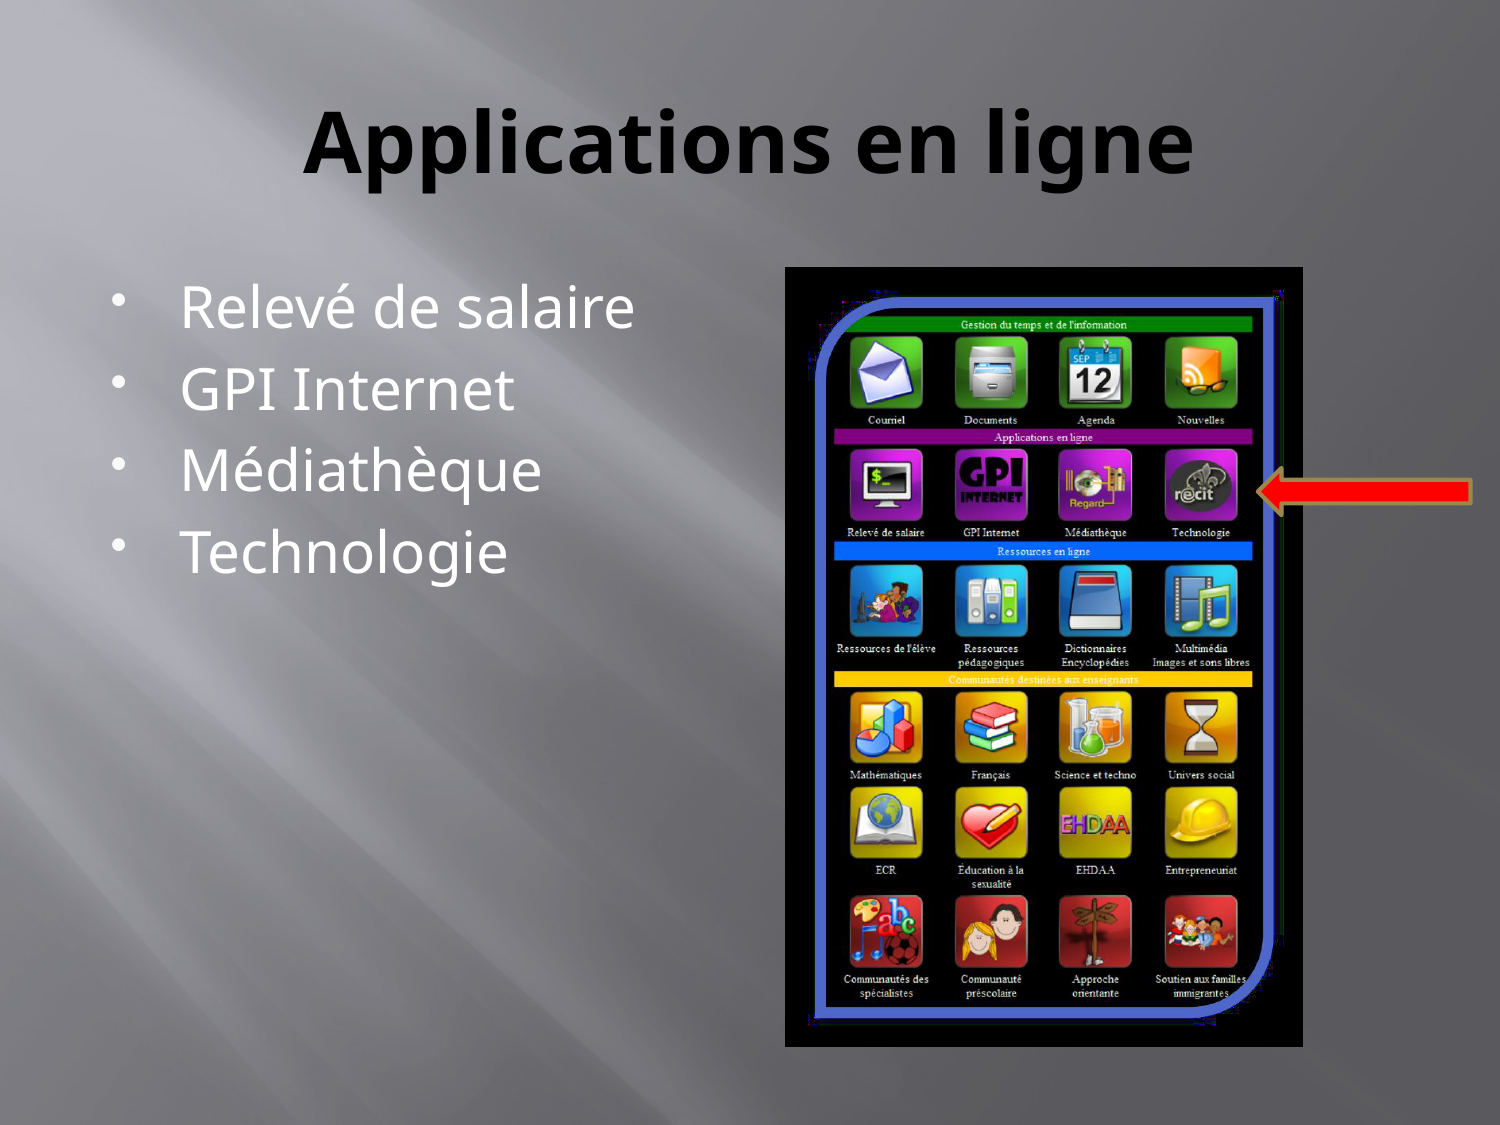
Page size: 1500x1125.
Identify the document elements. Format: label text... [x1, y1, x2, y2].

text_box [1345, 477, 1473, 506]
picture [785, 266, 1303, 1047]
list Relevé de salaire GPI Internet Médiathèque Technologie [75, 262, 1425, 1035]
title Applications en ligne [75, 45, 1425, 233]
